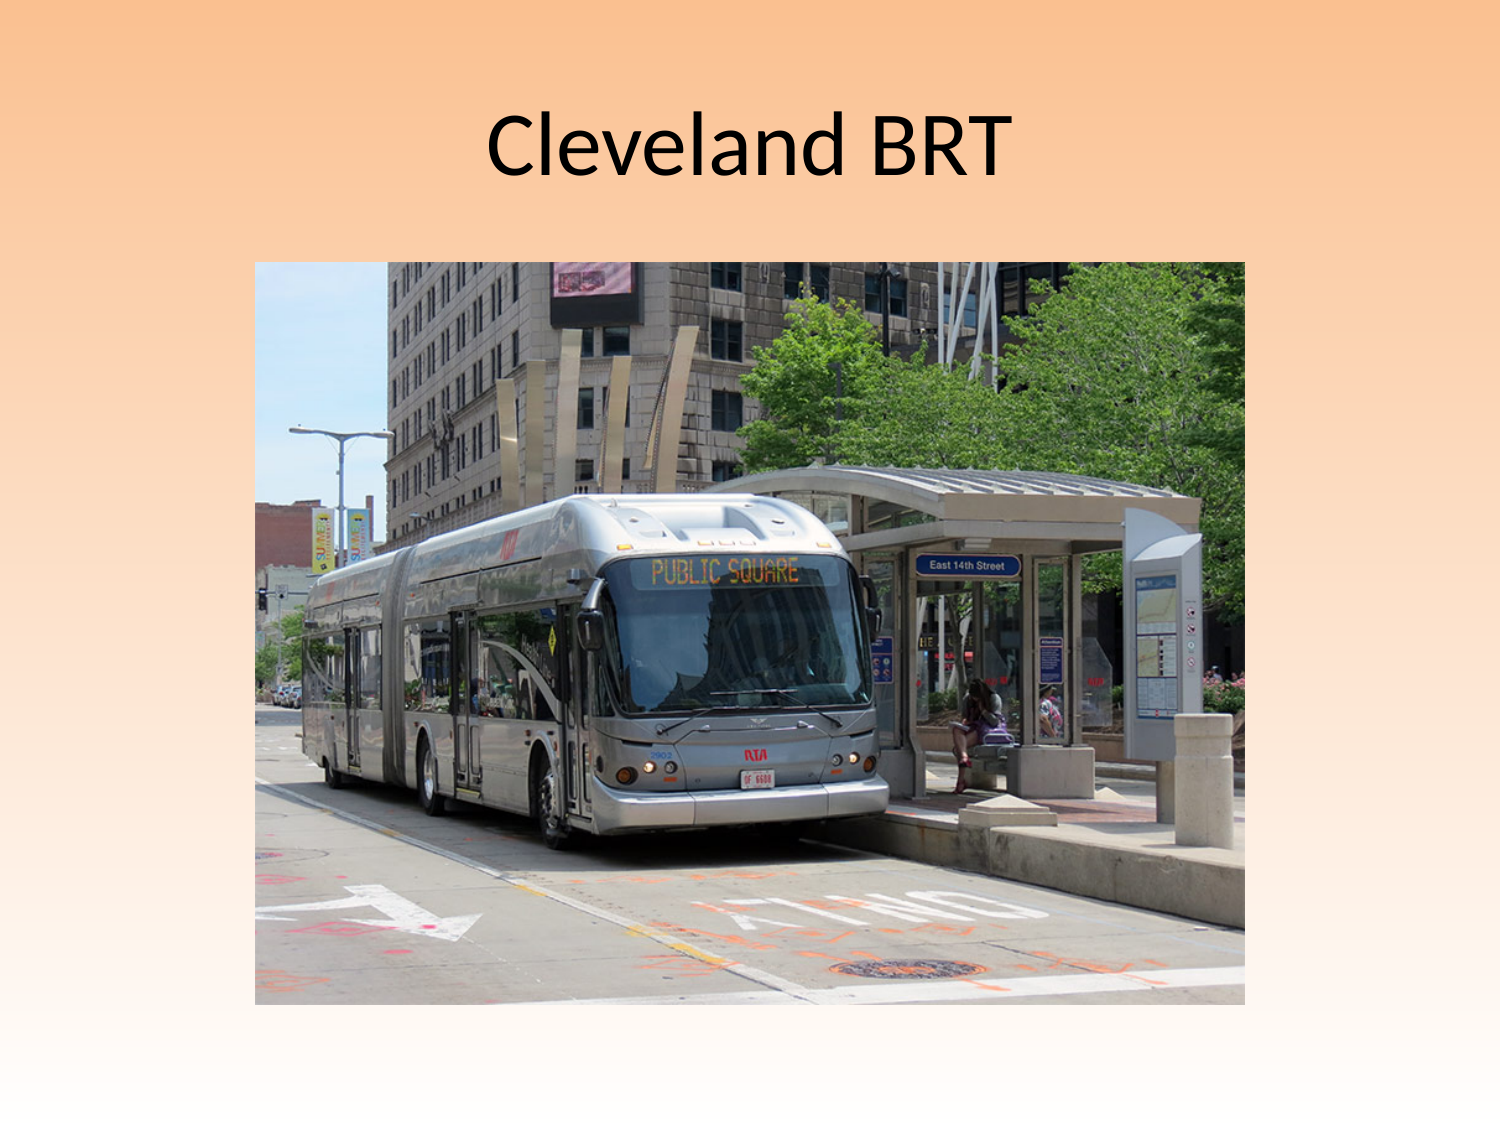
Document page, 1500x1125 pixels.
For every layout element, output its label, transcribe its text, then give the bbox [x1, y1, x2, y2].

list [254, 262, 1246, 1006]
title Cleveland BRT [75, 45, 1425, 233]
